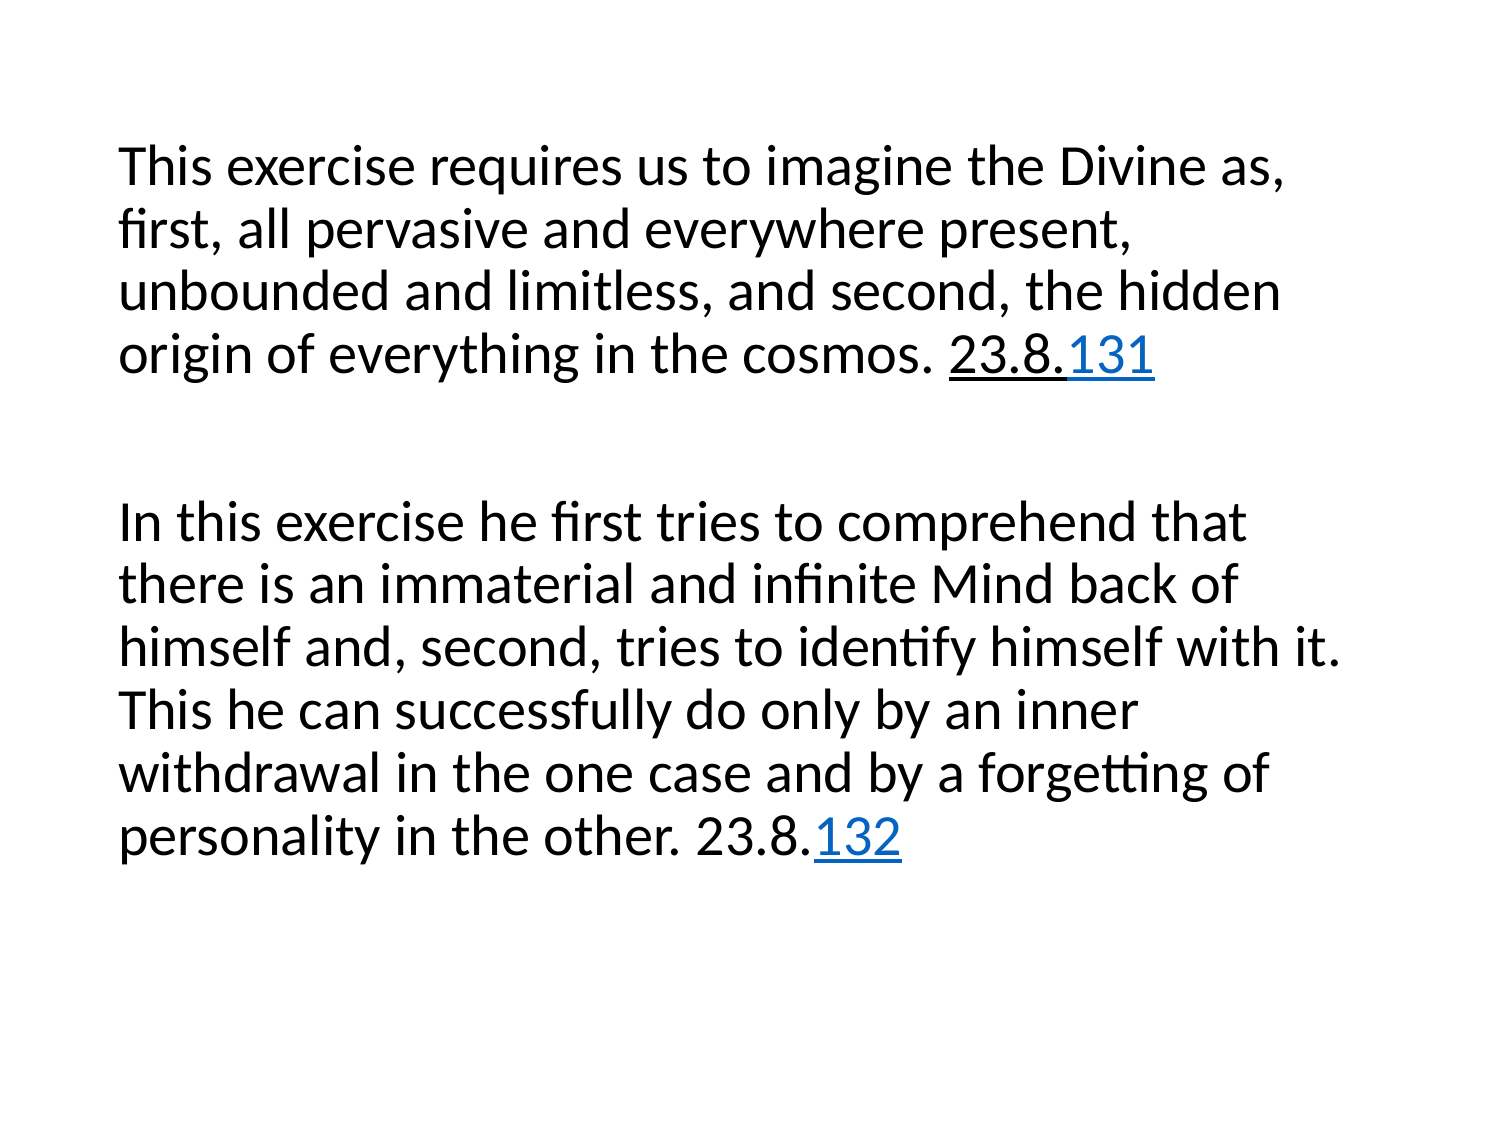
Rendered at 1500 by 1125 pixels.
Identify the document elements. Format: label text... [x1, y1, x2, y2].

list This exercise requires us to imagine the Divine as, first, all pervasive and everywhere present, unbounded and limitless, and second, the hidden origin of everything in the cosmos. 23.8.131 In this exercise he first tries to comprehend that there is an immaterial and infinite Mind back of himself and, second, tries to identify himself with it. This he can successfully do only by an inner withdrawal in the one case and by a forgetting of personality in the other. 23.8.132 [103, 43, 1397, 1014]
